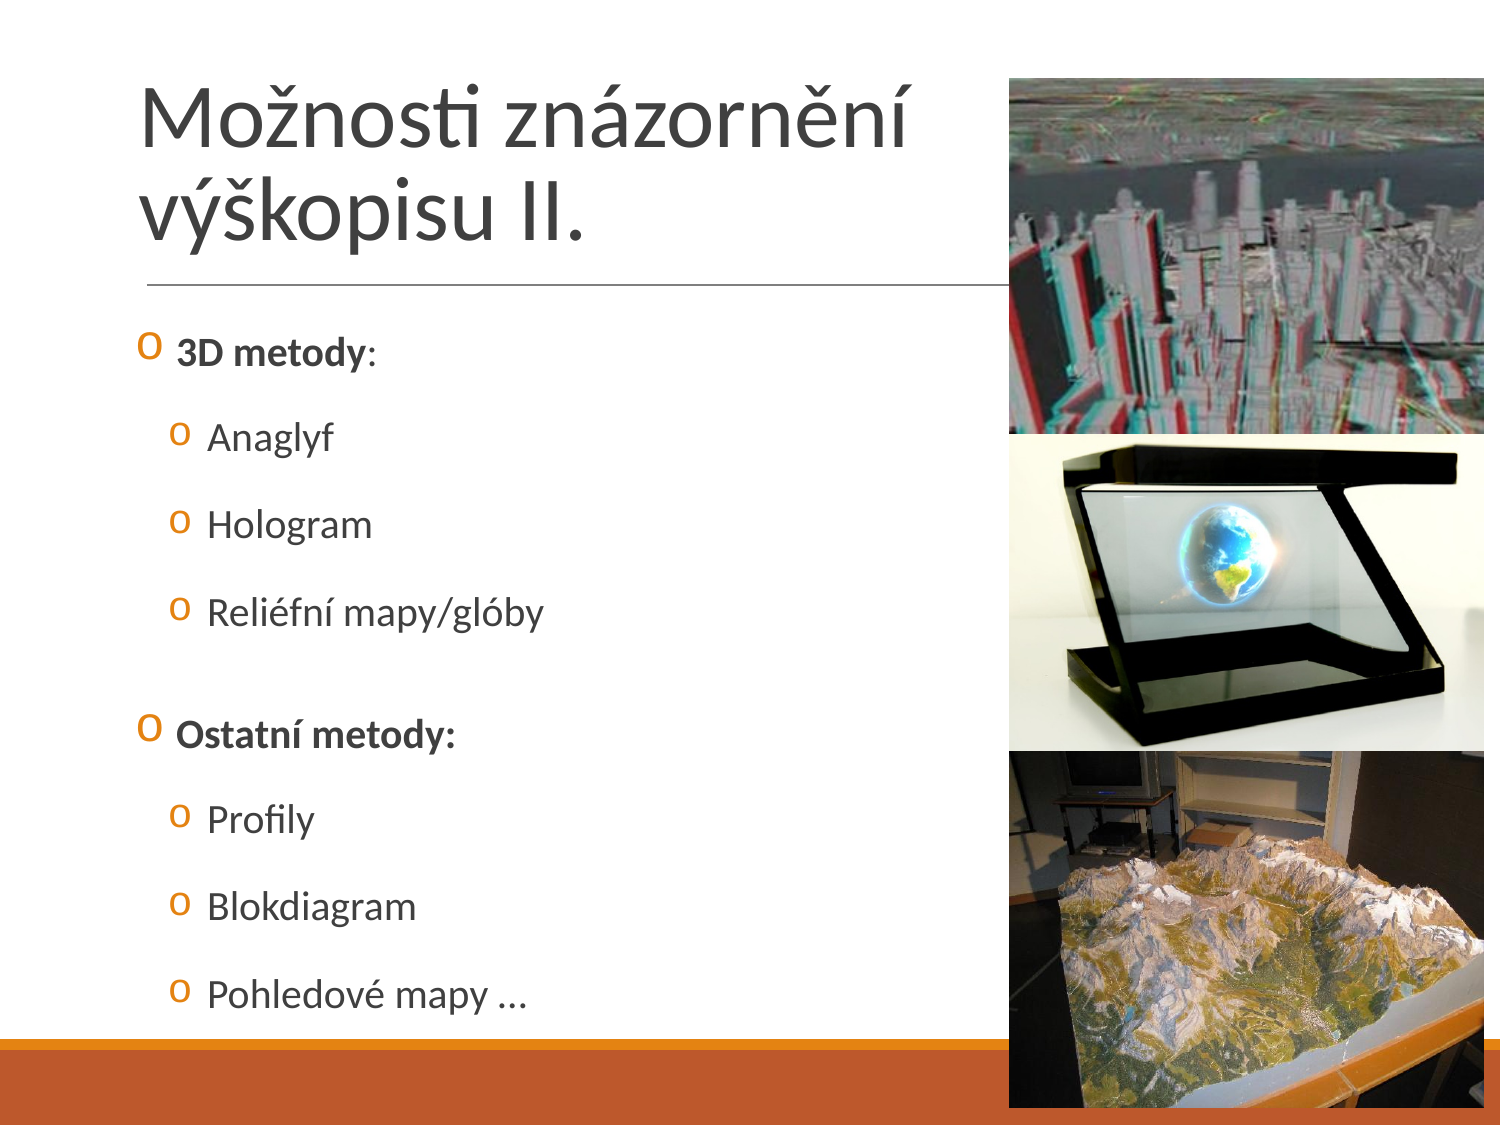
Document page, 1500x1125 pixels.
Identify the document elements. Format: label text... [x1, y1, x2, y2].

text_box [1009, 77, 1484, 1108]
title Možnosti znázornění výškopisu II. [123, 37, 1010, 268]
list 3D metody: Anaglyf Hologram Reliéfní mapy/glóby Ostatní metody: Profily Blokdiagram Pohledové mapy … [134, 278, 1004, 1047]
